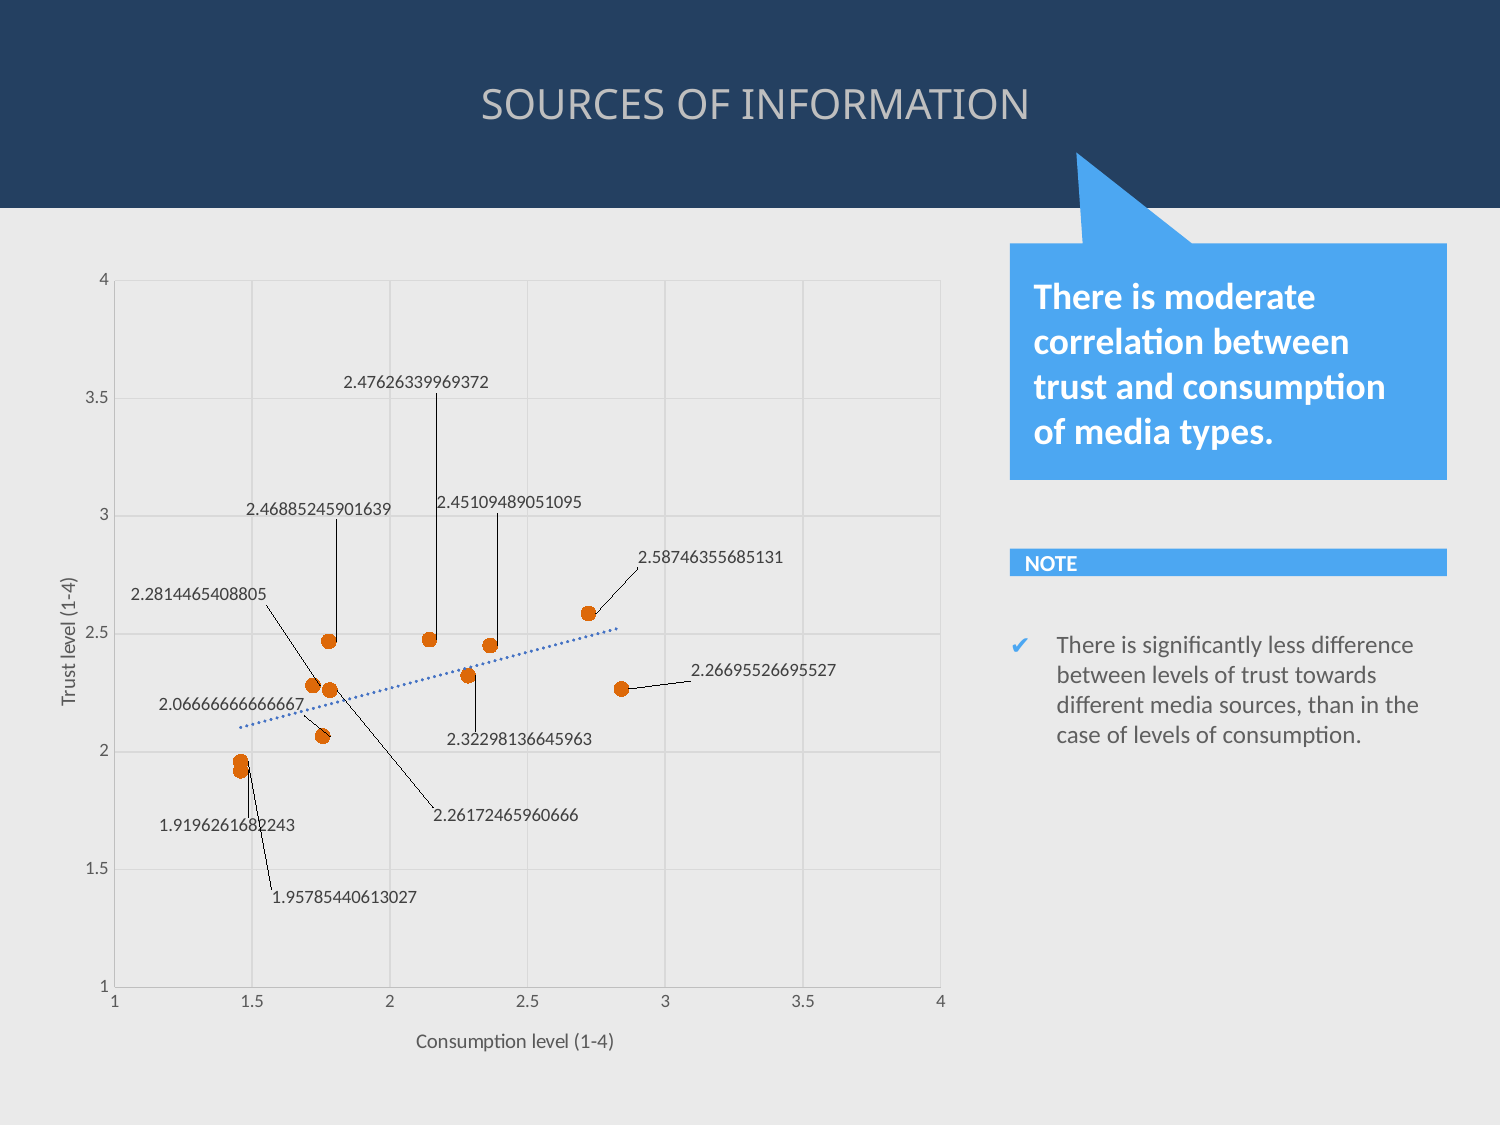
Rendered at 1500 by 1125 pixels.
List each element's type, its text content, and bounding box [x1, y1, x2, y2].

text_box [0, 0, 1500, 208]
text_box There is moderate correlation between trust and consumption of media types. [1009, 152, 1447, 480]
chart [52, 214, 963, 1060]
text_box SOURCES OF INFORMATION [64, 65, 1447, 141]
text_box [1009, 548, 1448, 757]
